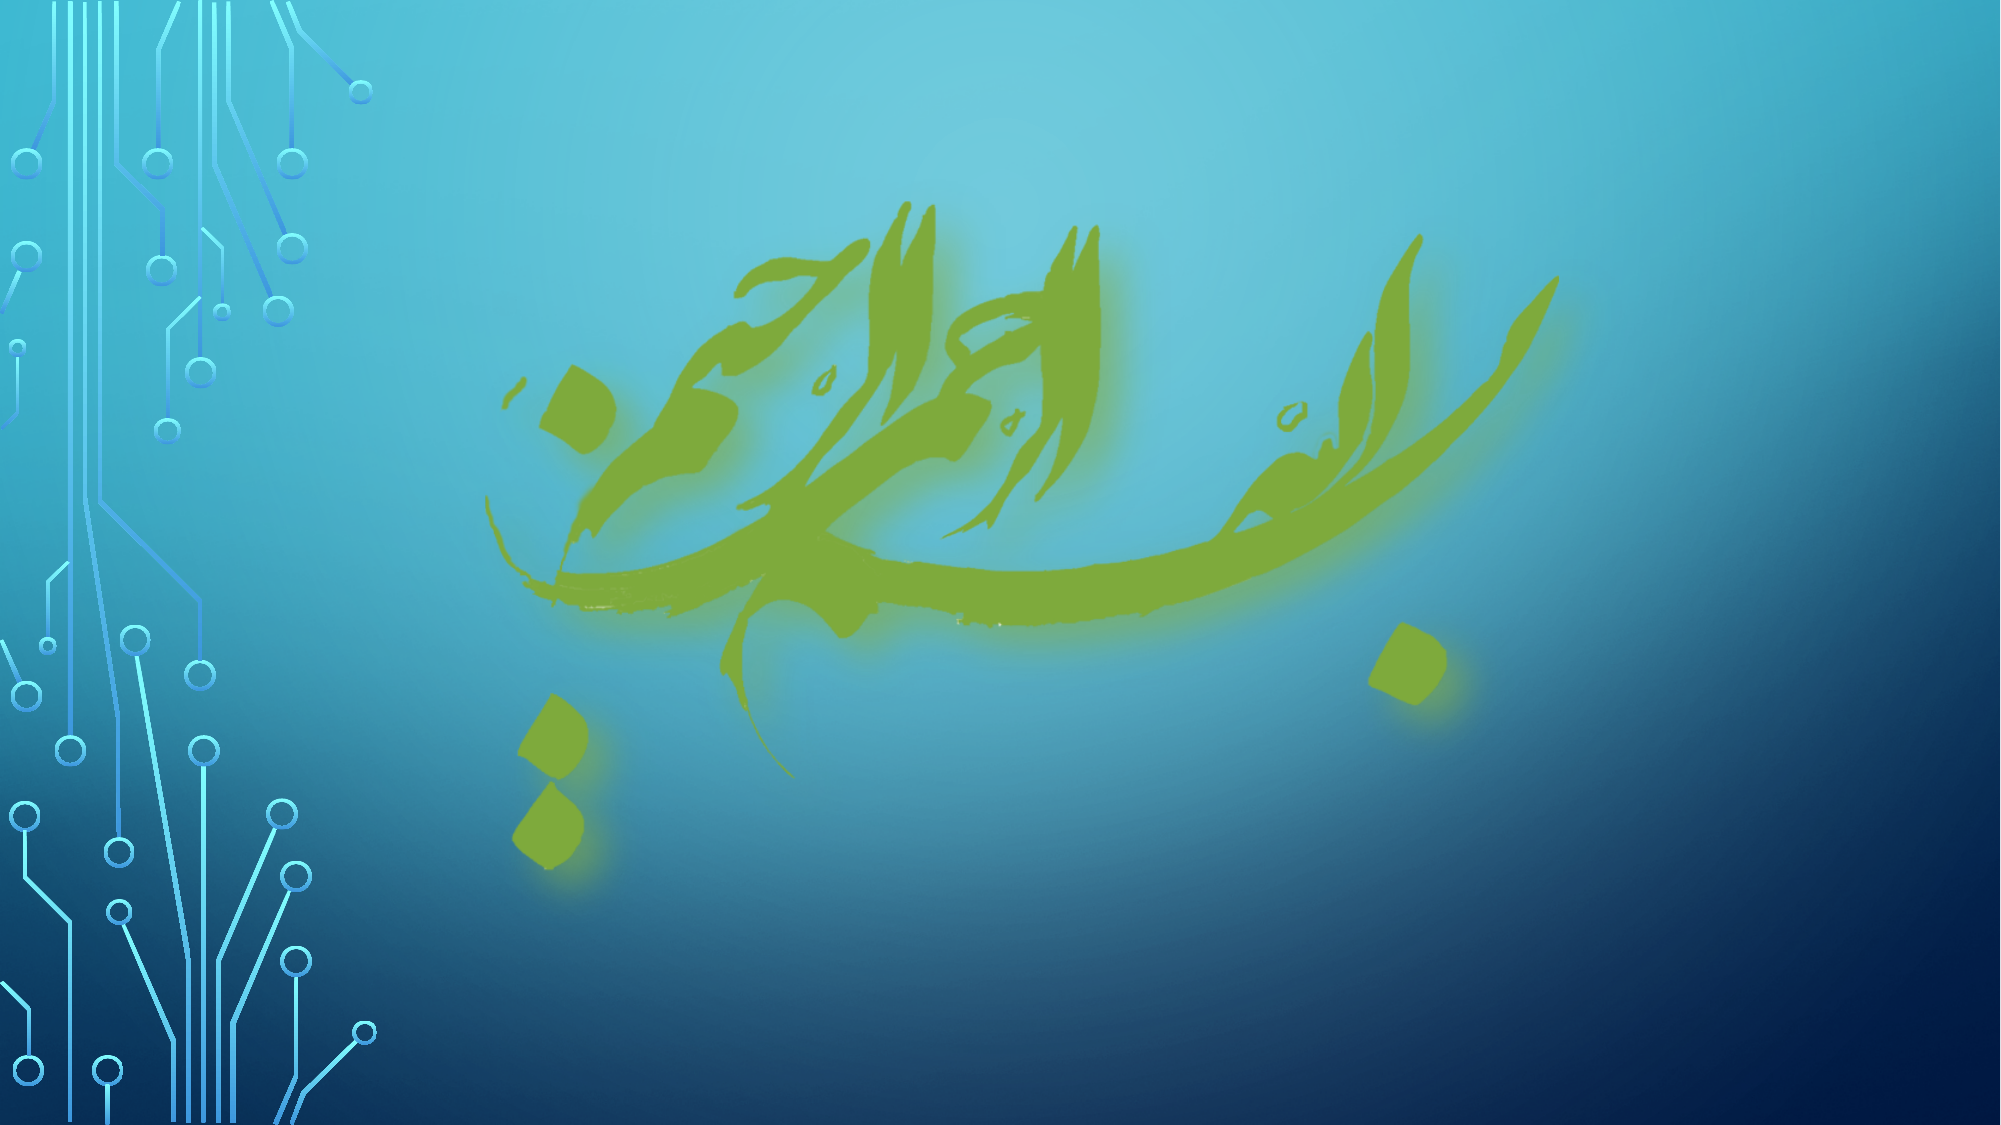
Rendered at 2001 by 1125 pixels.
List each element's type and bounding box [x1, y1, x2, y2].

picture [446, 85, 1637, 1021]
